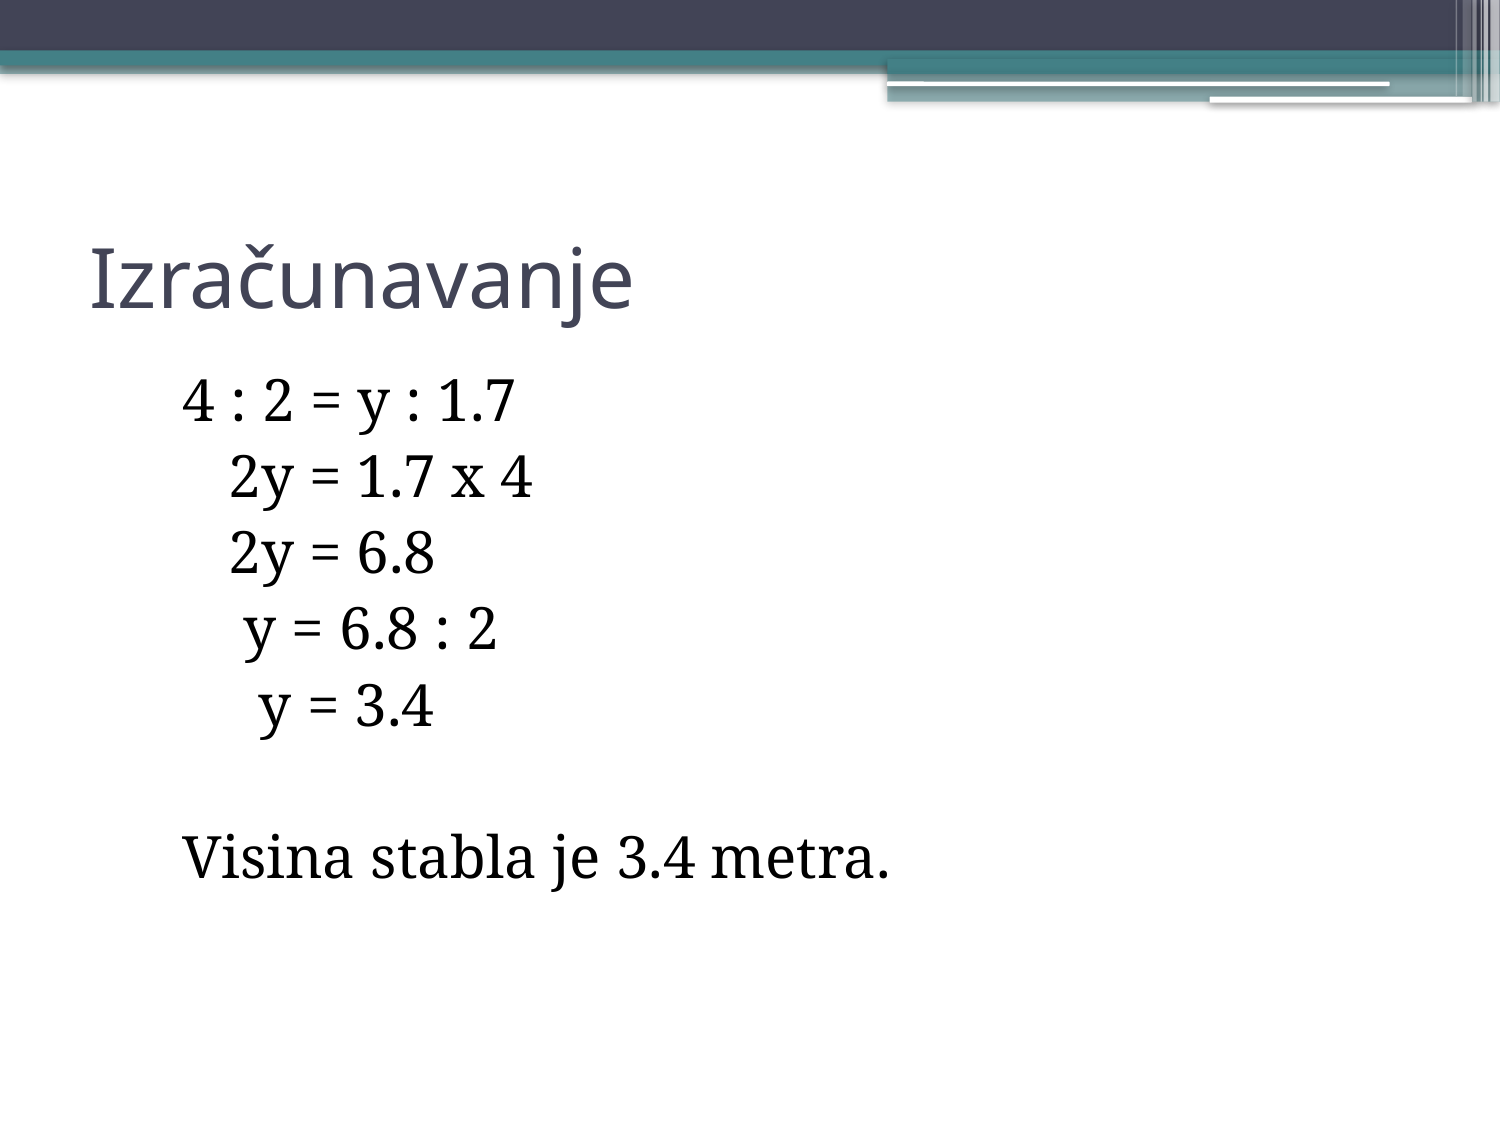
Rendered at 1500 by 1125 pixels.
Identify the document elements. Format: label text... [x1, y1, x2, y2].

title Izračunavanje [75, 187, 1425, 363]
list 4 : 2 = y : 1.7 2y = 1.7 x 4 2y = 6.8 y = 6.8 : 2 y = 3.4 Visina stabla je 3.4 metra. [150, 355, 1500, 1065]
